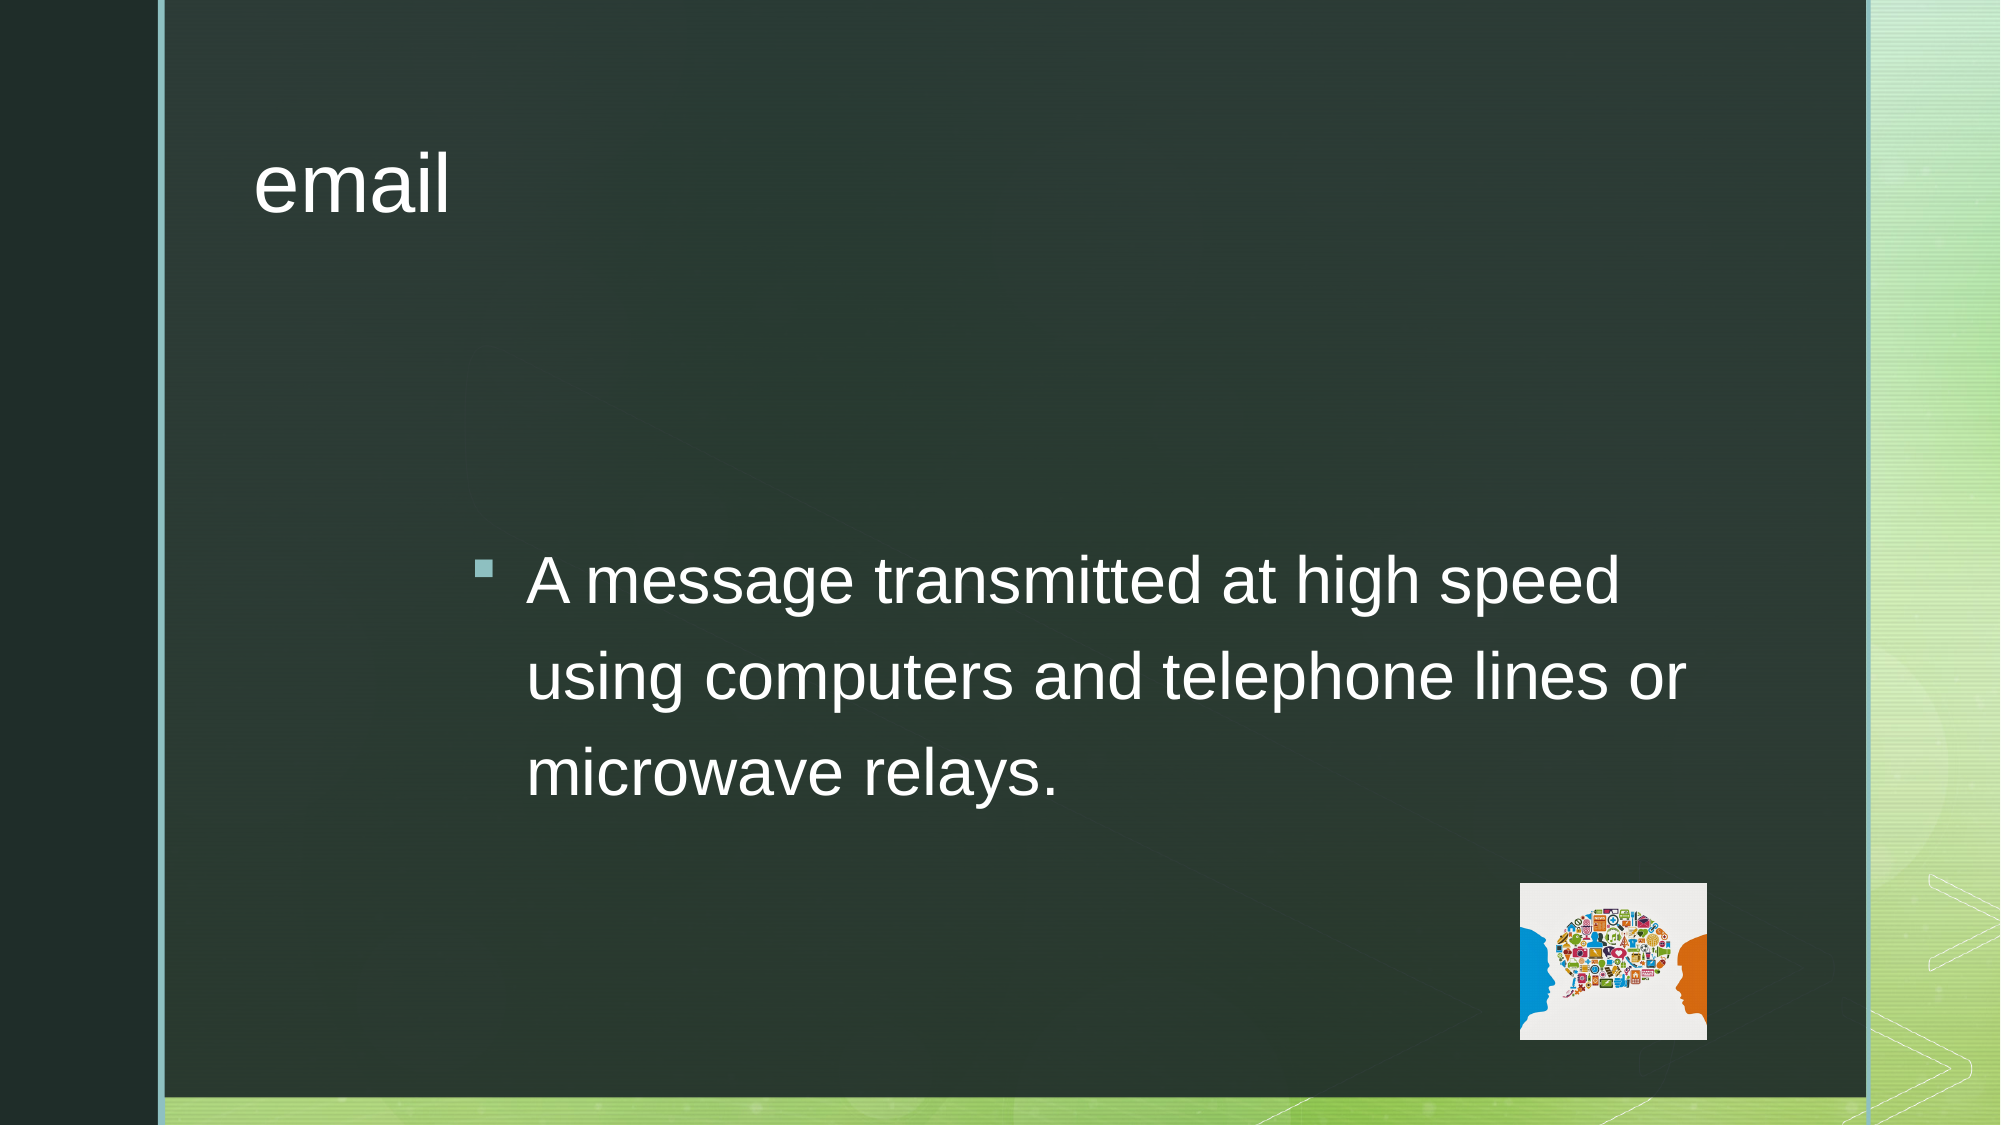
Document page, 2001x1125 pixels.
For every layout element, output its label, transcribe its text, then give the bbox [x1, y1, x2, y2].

picture [1519, 883, 1707, 1040]
picture [1871, 0, 2001, 1125]
title email [238, 132, 1808, 310]
picture [166, 1098, 1866, 1125]
list A message transmitted at high speed using computers and telephone lines or microwave relays. [454, 336, 1734, 993]
